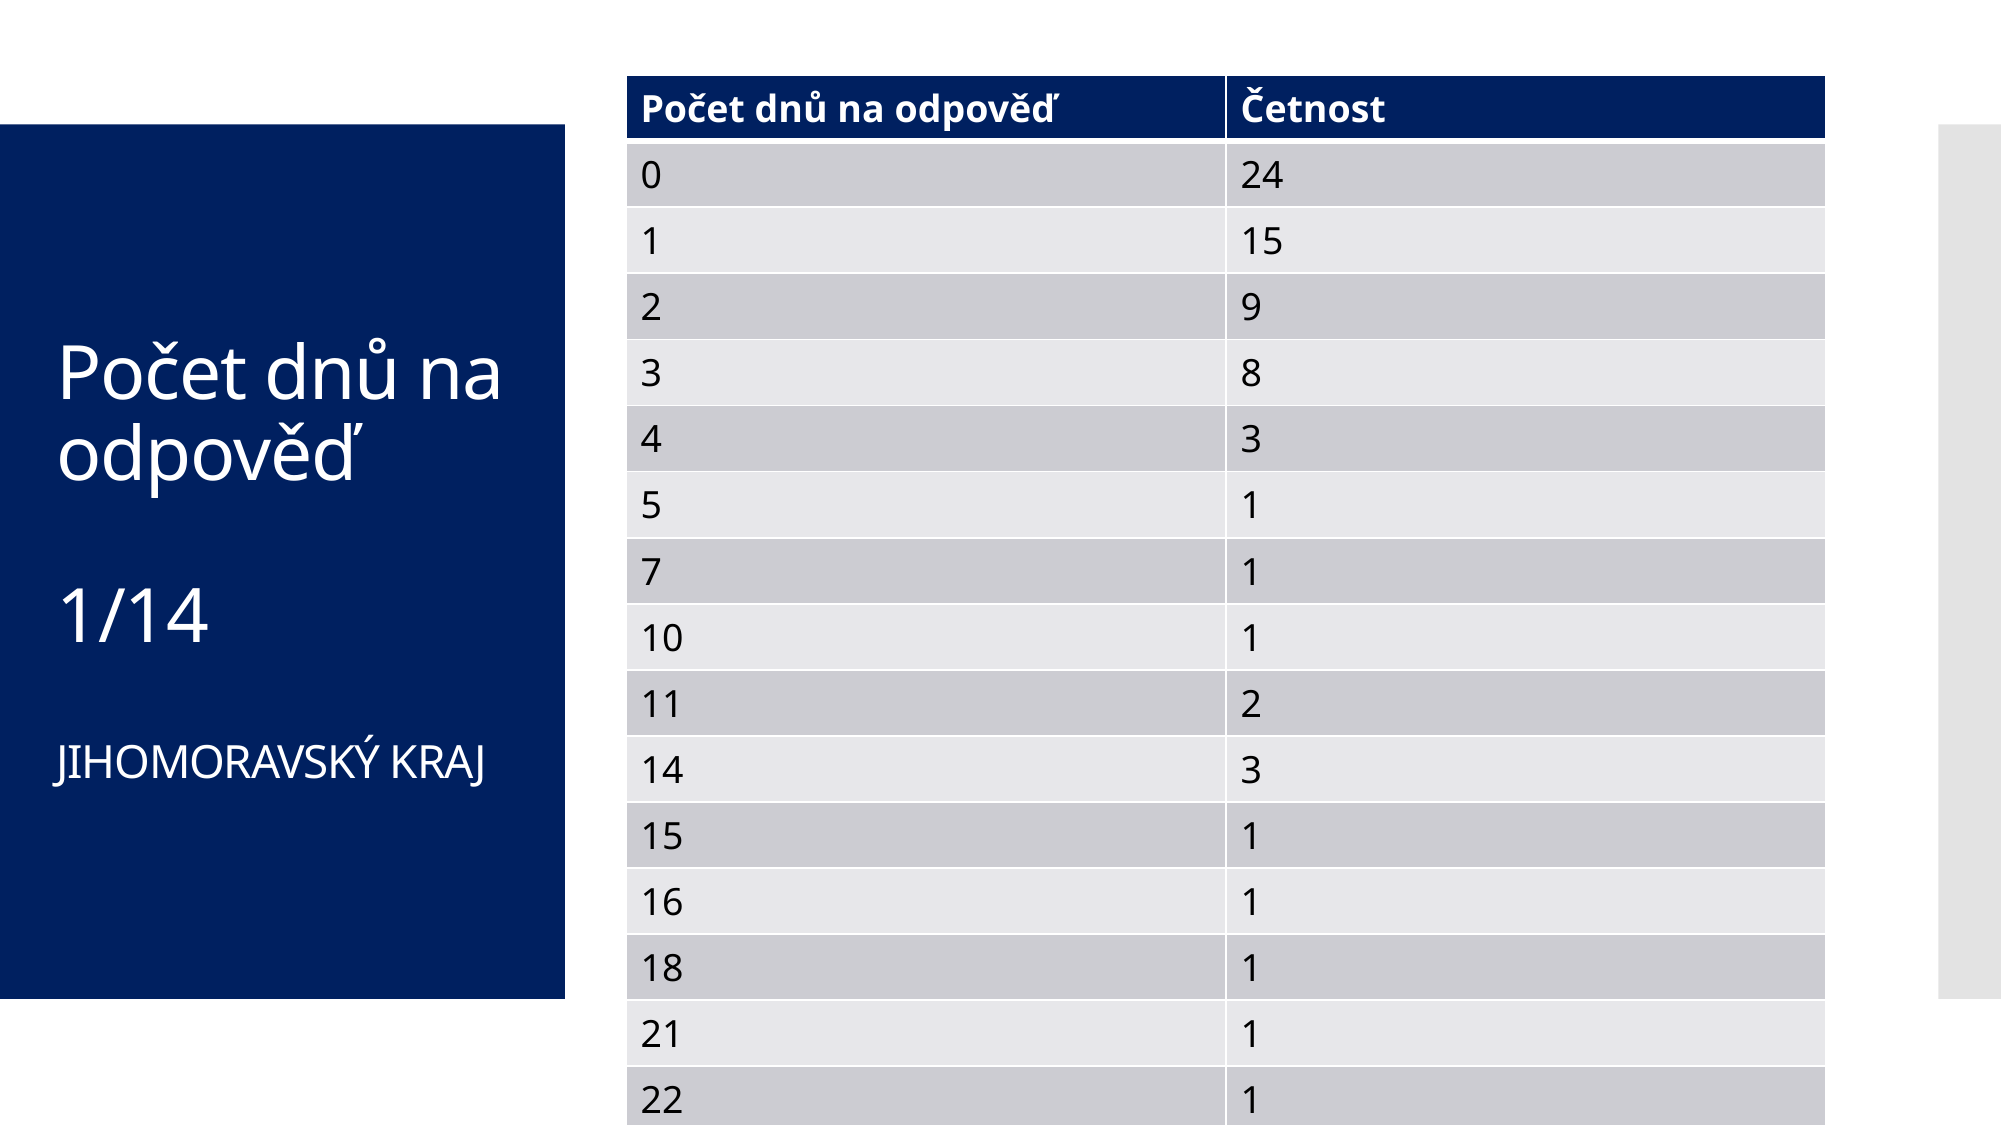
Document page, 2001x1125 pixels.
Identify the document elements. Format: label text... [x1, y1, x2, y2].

table_cell 1 [627, 208, 1225, 272]
table_cell 14 [627, 737, 1225, 801]
table_cell 1 [1227, 539, 1825, 603]
table_cell 4 [627, 406, 1225, 471]
table_cell 5 [627, 472, 1225, 537]
table_cell 16 [627, 869, 1225, 933]
table_cell 0 [627, 144, 1225, 206]
table_cell 21 [627, 1001, 1225, 1065]
table_cell 15 [1227, 208, 1825, 272]
table_cell 18 [627, 935, 1225, 999]
table_header Četnost [1227, 76, 1825, 138]
table_cell 8 [1227, 340, 1825, 405]
table_cell 1 [1227, 605, 1825, 669]
table_cell 9 [1227, 274, 1825, 339]
table_cell 10 [627, 605, 1225, 669]
table_cell 1 [1227, 472, 1825, 537]
table_cell 22 [627, 1067, 1225, 1125]
table_cell 7 [627, 539, 1225, 603]
table_cell 3 [1227, 737, 1825, 801]
title Počet dnů na odpověď 1/14 JIHOMORAVSKÝ KRAJ [41, 184, 525, 940]
table_header Počet dnů na odpověď [627, 76, 1225, 138]
table_cell 1 [1227, 935, 1825, 999]
table_cell 3 [627, 340, 1225, 405]
table_cell 1 [1227, 1001, 1825, 1065]
table_cell 2 [627, 274, 1225, 339]
table_cell 11 [627, 671, 1225, 735]
table_cell 15 [627, 803, 1225, 867]
table_cell 1 [1227, 869, 1825, 933]
table_cell 24 [1227, 144, 1825, 206]
table_cell 1 [1227, 1067, 1825, 1125]
table_cell 1 [1227, 803, 1825, 867]
table_cell 2 [1227, 671, 1825, 735]
table_cell 3 [1227, 406, 1825, 471]
